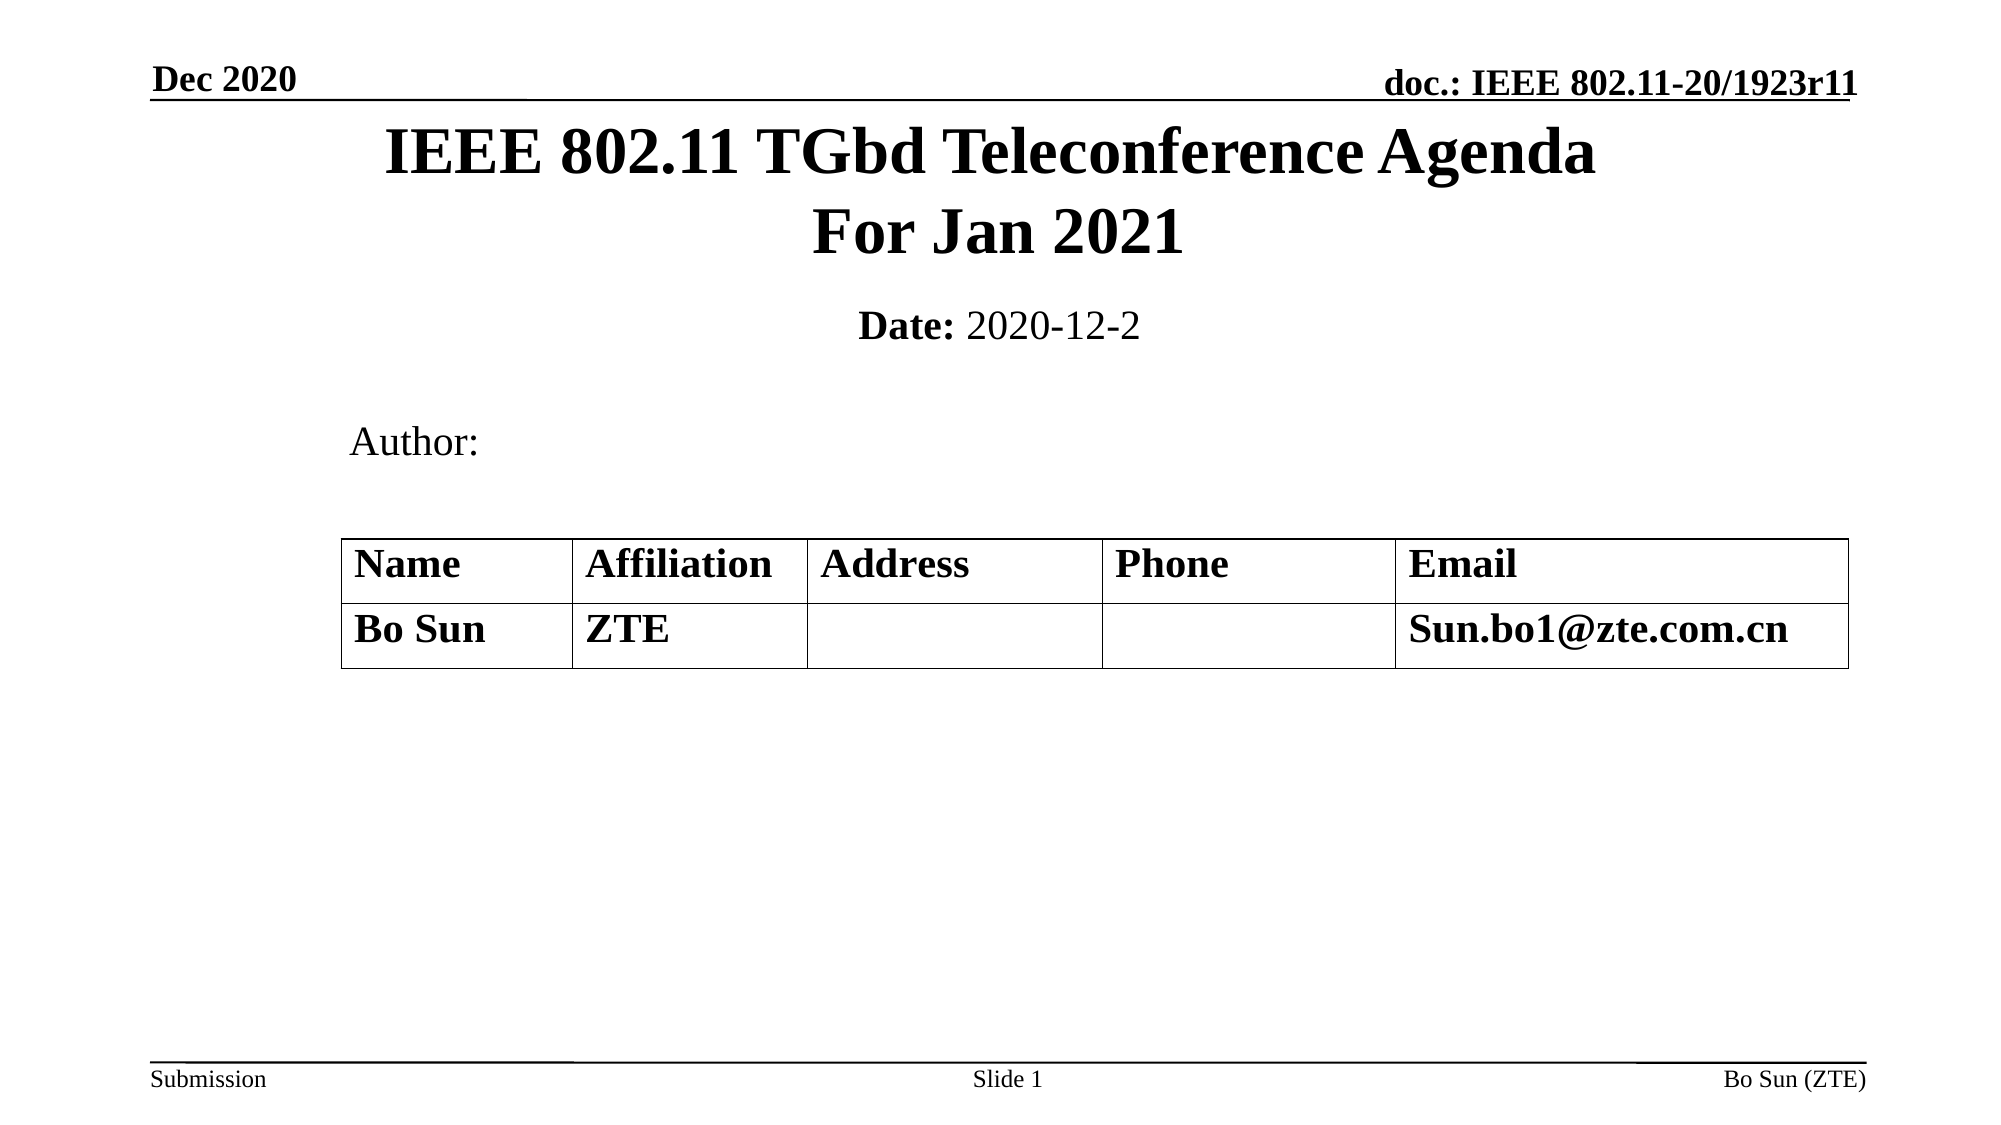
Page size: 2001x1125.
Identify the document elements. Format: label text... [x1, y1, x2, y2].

slide_number Slide 1 [949, 1061, 1067, 1123]
footer Bo Sun (ZTE) [1169, 1061, 1867, 1093]
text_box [323, 538, 1874, 723]
text_box IEEE 802.11 TGbd Teleconference Agenda For Jan 2021 [295, 99, 1705, 275]
text_box Author: [323, 406, 562, 469]
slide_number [152, 54, 563, 100]
text_box Date: 2020-12-2 [362, 290, 1638, 353]
